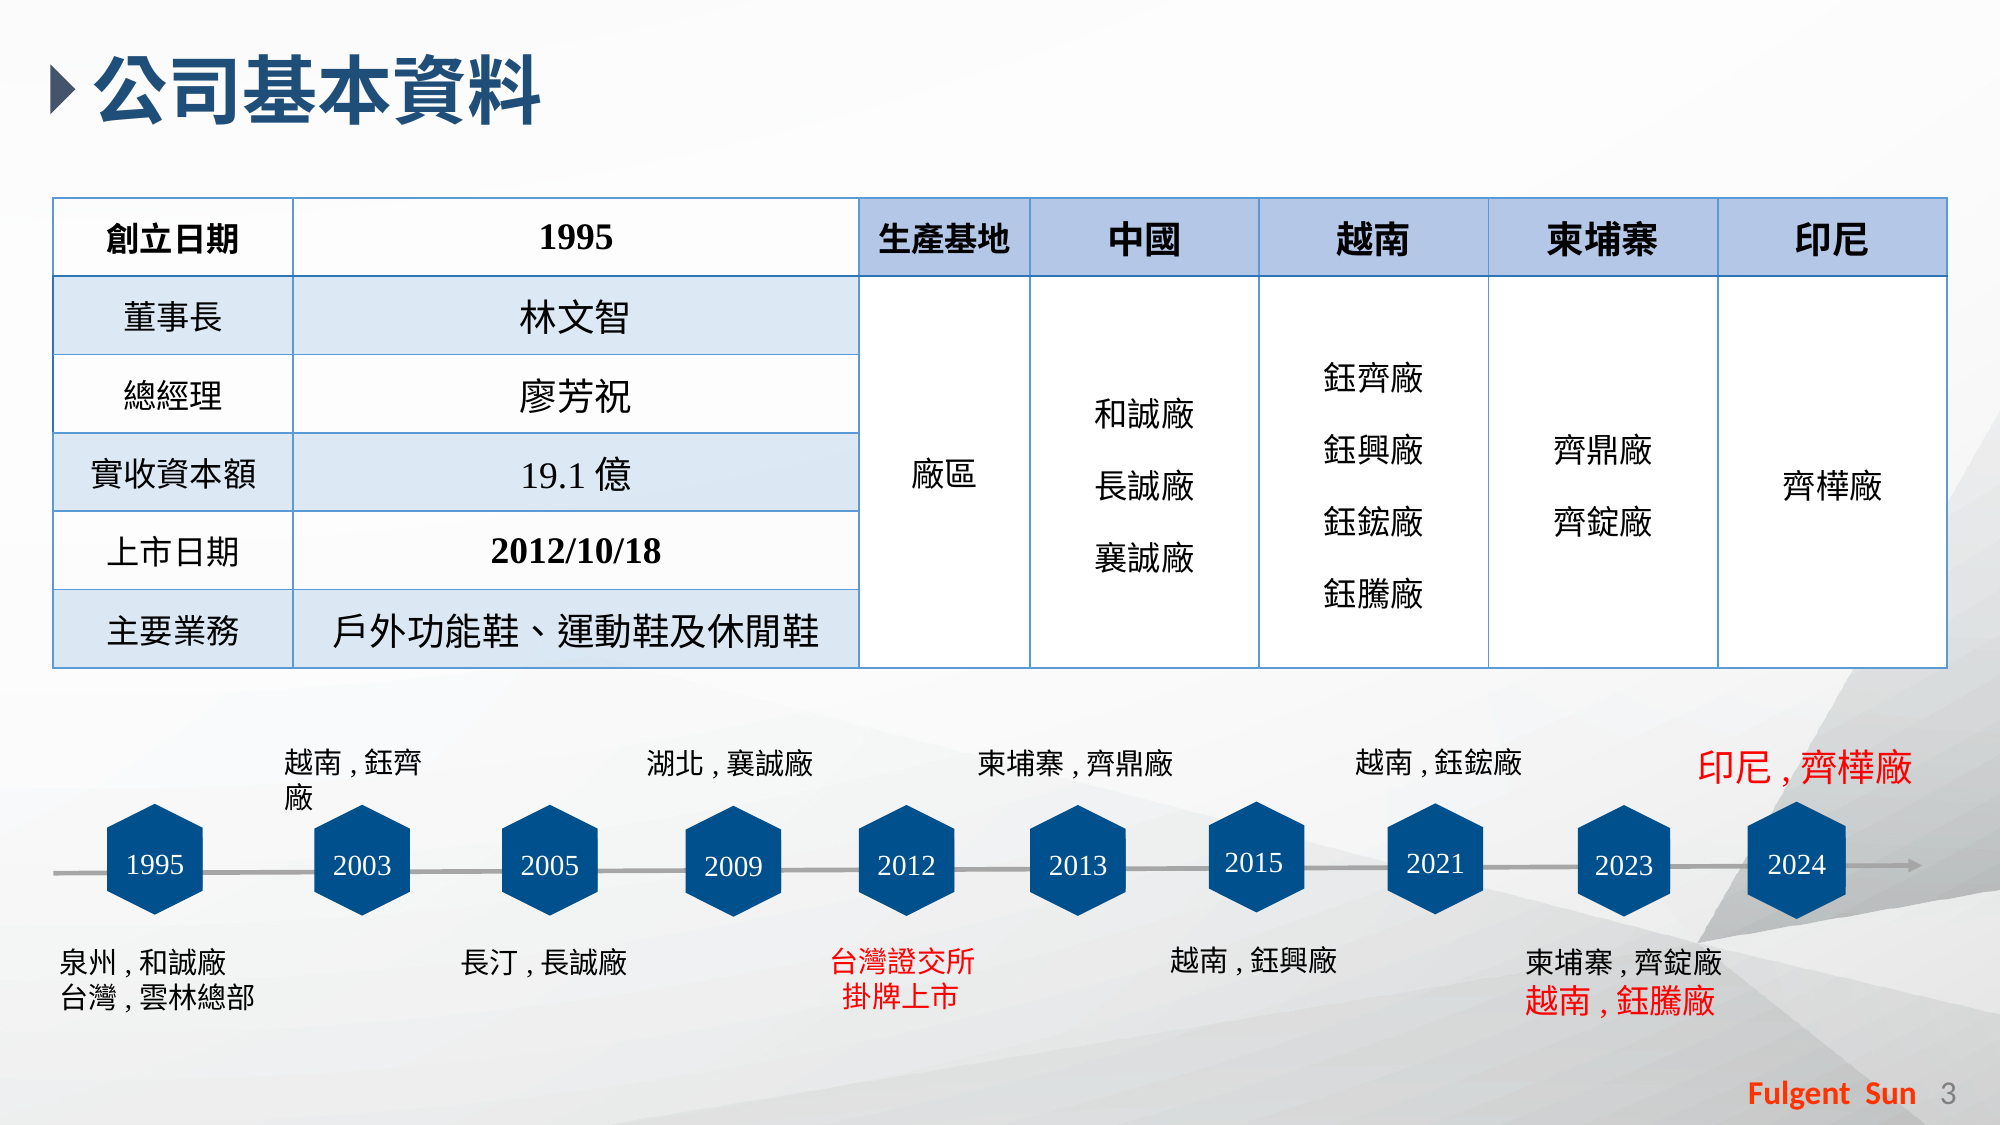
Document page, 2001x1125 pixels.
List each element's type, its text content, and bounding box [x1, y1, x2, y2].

table_cell 上市日期 [54, 512, 292, 589]
text_box 越南,鈺齊廠 [269, 737, 455, 822]
table_cell 齊樺廠 [1719, 277, 1946, 667]
table_cell 2012/10/18 [294, 512, 858, 589]
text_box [1846, 865, 1923, 874]
table_header 柬埔寨 [1489, 199, 1717, 275]
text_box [685, 805, 782, 917]
table_cell 鈺齊廠 鈺興廠 鈺鋐廠 鈺騰廠 [1260, 277, 1488, 667]
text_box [1029, 804, 1126, 916]
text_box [501, 804, 598, 916]
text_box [598, 865, 685, 874]
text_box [1311, 865, 1387, 874]
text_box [782, 865, 858, 874]
text_box 越南,鈺興廠 [1155, 934, 1353, 985]
text_box 柬埔寨,齊鼎廠 [962, 737, 1189, 788]
table_cell 主要業務 [54, 590, 292, 667]
text_box 越南,鈺鋐廠 [1340, 736, 1538, 787]
table_cell 總經理 [54, 355, 292, 432]
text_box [50, 36, 561, 143]
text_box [955, 865, 1029, 874]
table_cell 董事長 [54, 277, 292, 354]
text_box 湖北,襄誠廠 [631, 737, 829, 788]
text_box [1577, 805, 1671, 917]
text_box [314, 804, 410, 916]
table_cell 19.1億 [294, 434, 858, 510]
table_header 創立日期 [54, 199, 292, 275]
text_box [1126, 865, 1198, 874]
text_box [203, 865, 314, 874]
text_box 長汀,長誠廠 [446, 937, 644, 987]
table_header 1995 [294, 199, 858, 275]
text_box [106, 803, 203, 915]
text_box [410, 865, 501, 874]
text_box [1387, 803, 1483, 915]
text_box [1483, 865, 1577, 874]
table_cell 和誠廠 長誠廠 襄誠廠 [1031, 277, 1258, 667]
picture [0, 0, 2000, 1125]
table_cell 廠區 [860, 277, 1029, 667]
table_header 中國 [1031, 199, 1258, 275]
table_header 生產基地 [860, 199, 1029, 275]
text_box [1671, 865, 1747, 874]
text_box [53, 865, 106, 874]
table_header 越南 [1260, 199, 1488, 275]
text_box 印尼,齊樺廠 [1682, 736, 1928, 797]
table_cell 戶外功能鞋、運動鞋及休閒鞋 [294, 590, 858, 667]
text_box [1747, 801, 1846, 919]
table_cell 實收資本額 [54, 434, 292, 510]
table_cell 齊鼎廠 齊錠廠 [1489, 277, 1717, 667]
table_cell 林文智 [294, 277, 858, 354]
table_header 印尼 [1719, 199, 1946, 275]
text_box 柬埔寨,齊錠廠 越南,鈺騰廠 [1510, 937, 1737, 1028]
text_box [858, 804, 955, 916]
text_box 泉州,和誠廠 台灣,雲林總部 [44, 937, 271, 1022]
text_box 台灣證交所 掛牌上市 [814, 936, 991, 1021]
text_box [1198, 801, 1311, 913]
table_cell 廖芳祝 [294, 355, 858, 432]
